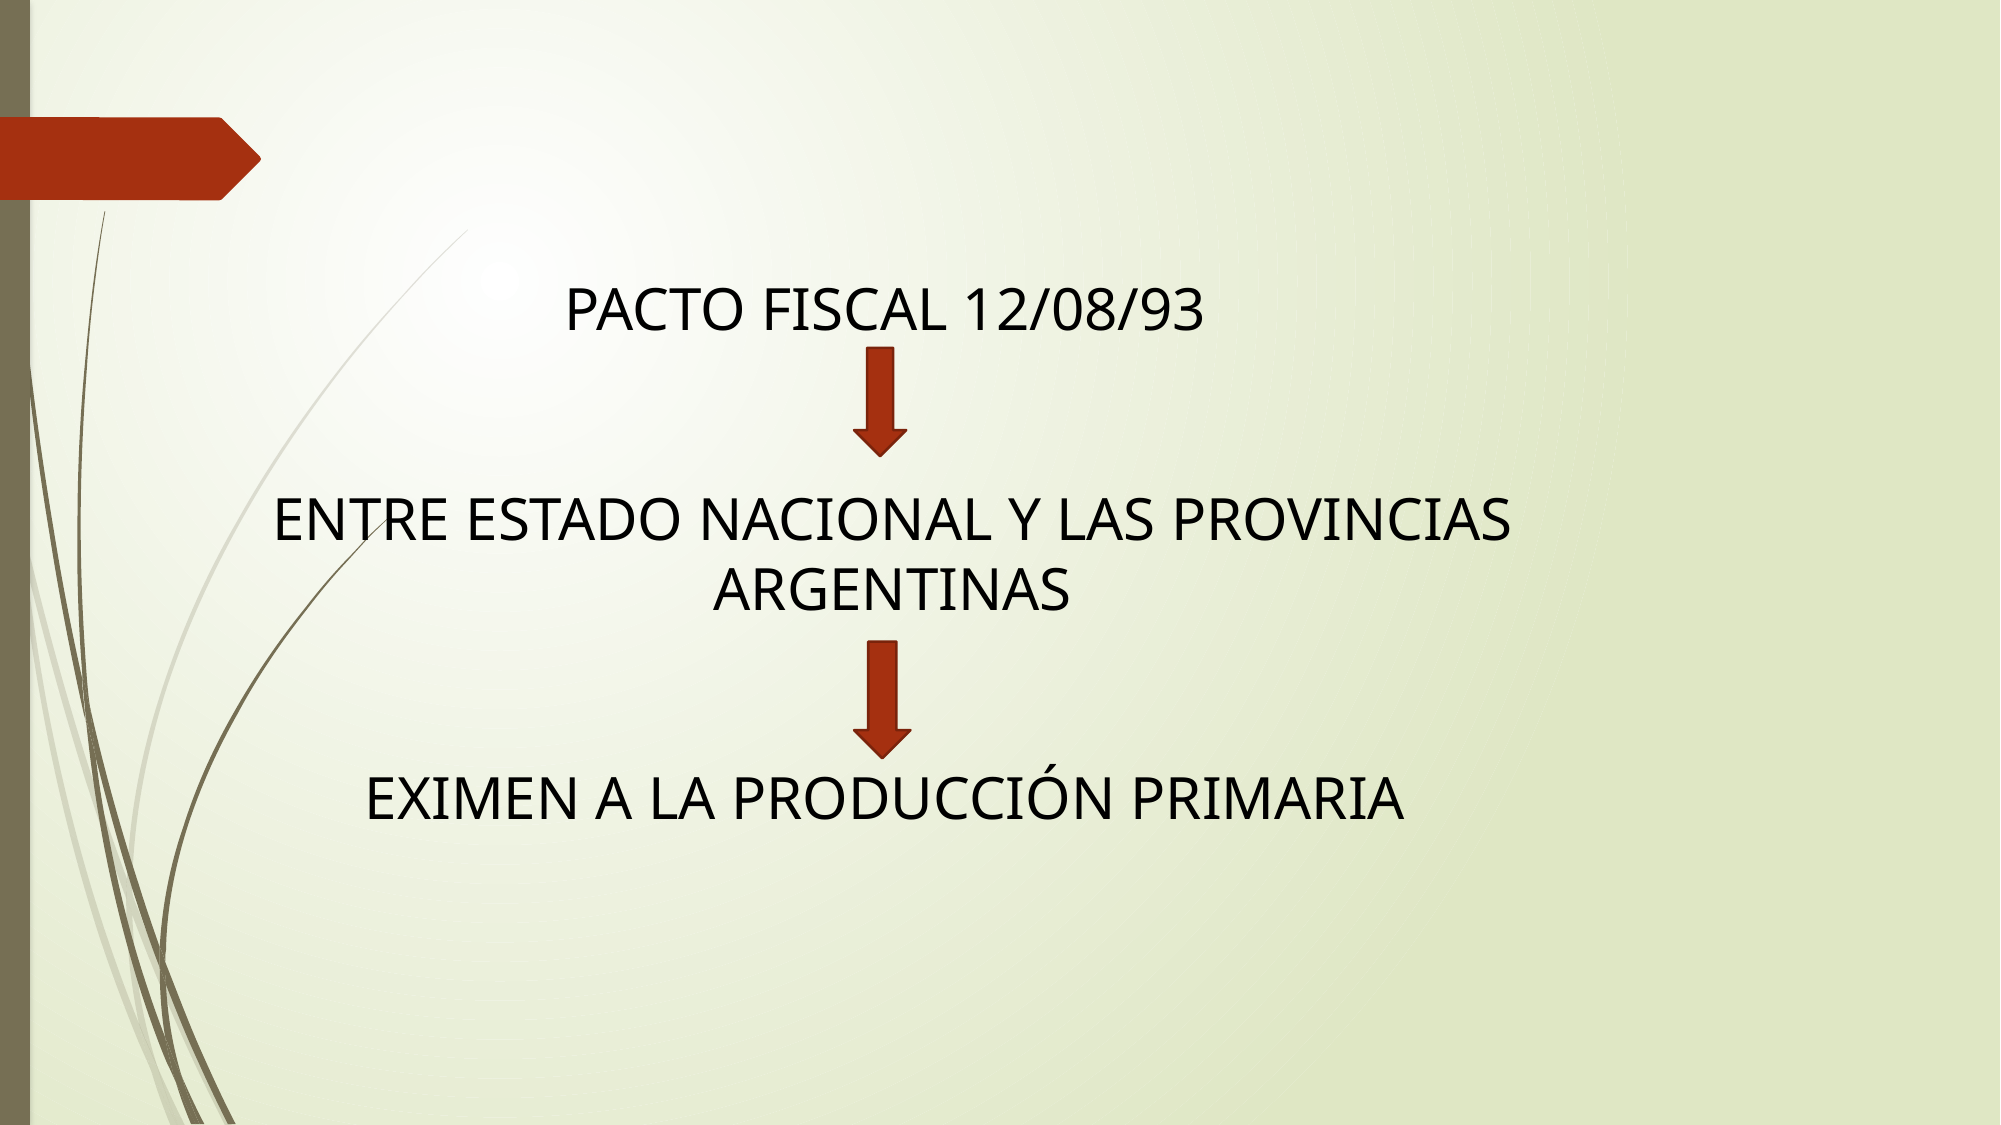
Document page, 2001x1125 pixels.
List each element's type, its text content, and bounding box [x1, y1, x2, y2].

text_box [852, 640, 912, 760]
text_box PACTO FISCAL 12/08/93 ENTRE ESTADO NACIONAL Y LAS PROVINCIAS ARGENTINAS EXIMEN A LA PRODUCCIÓN PRIMARIA [252, 264, 1534, 840]
text_box [852, 346, 908, 458]
